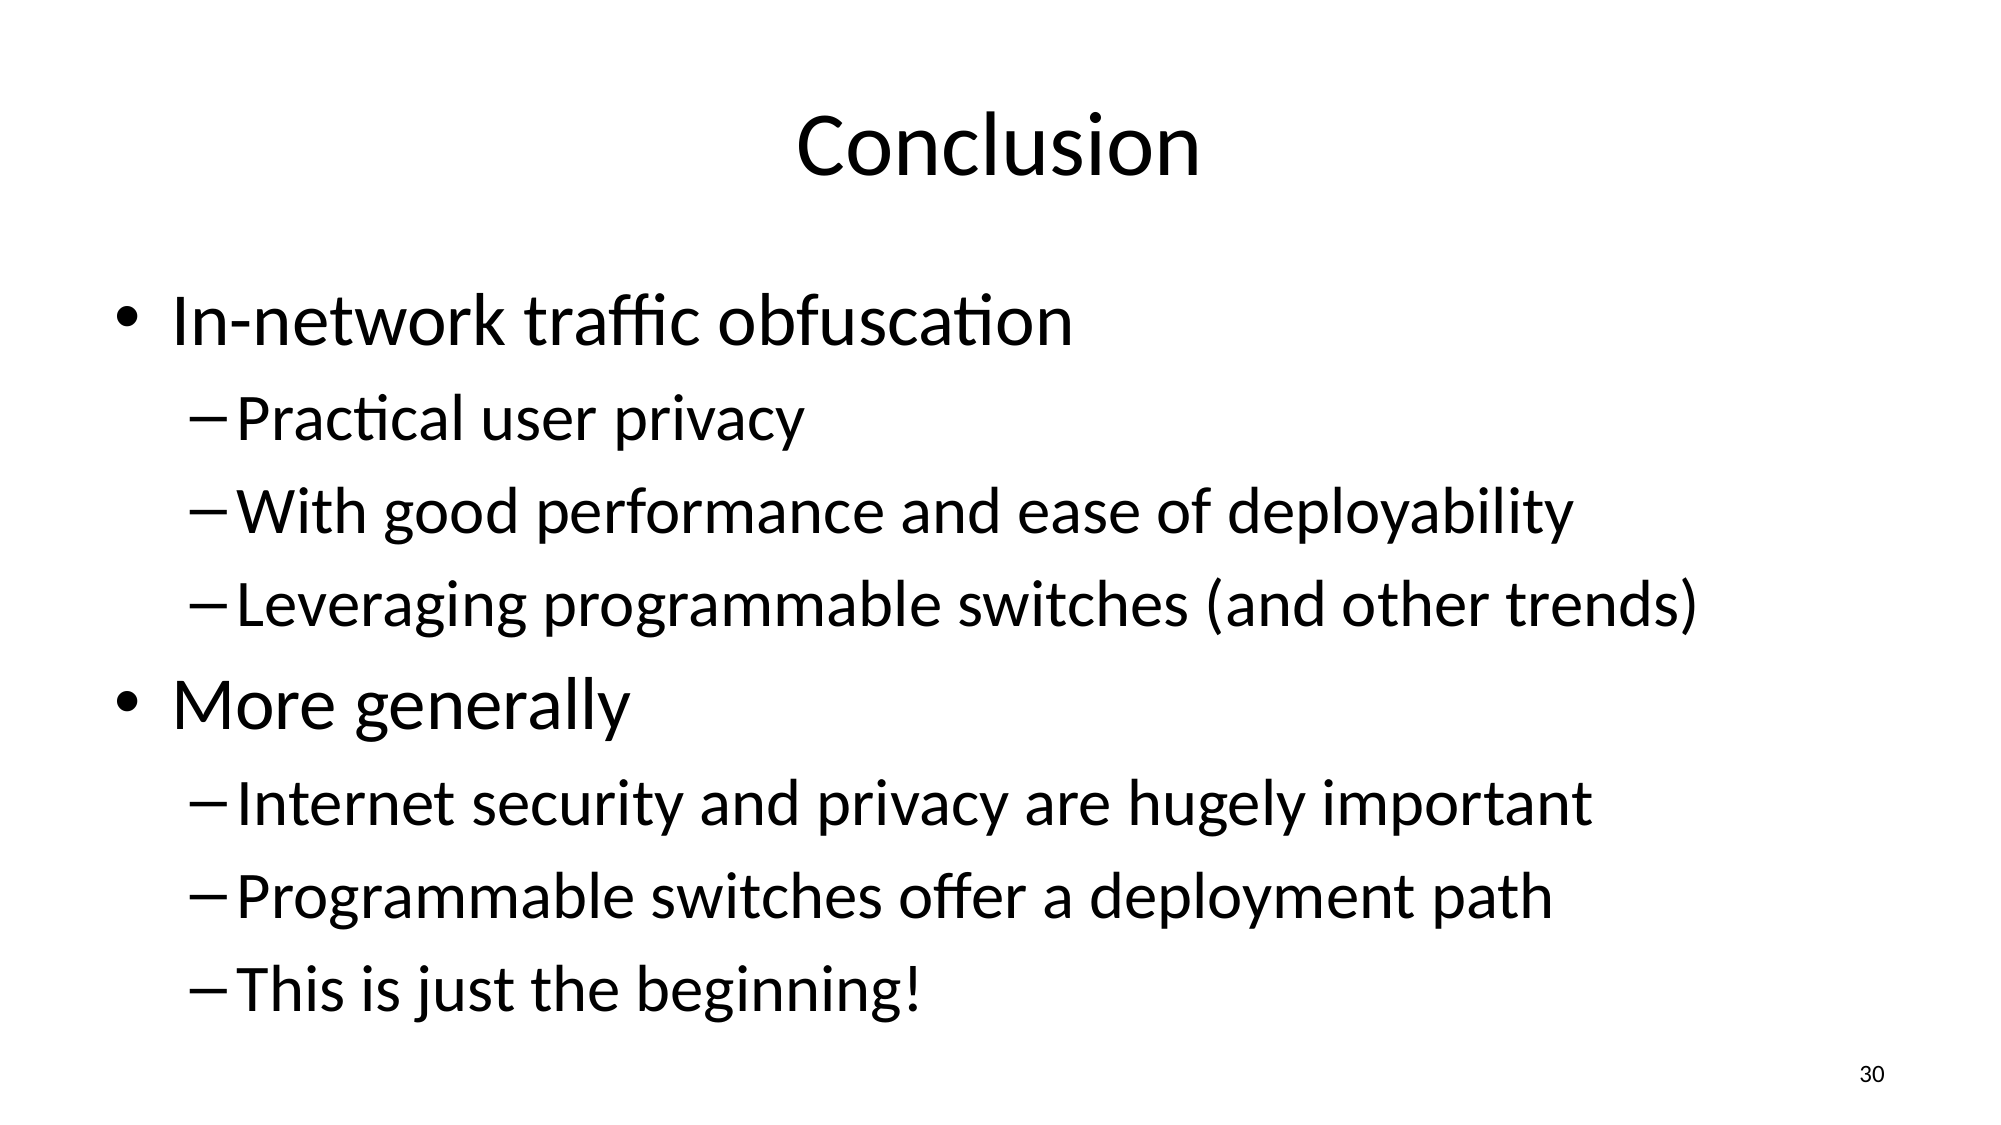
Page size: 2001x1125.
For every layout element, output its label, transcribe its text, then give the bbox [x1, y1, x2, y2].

slide_number 29 [1433, 1042, 1900, 1103]
list In-network traffic obfuscation Practical user privacy With good performance and ease of deployability Leveraging programmable switches (and other trends) More generally Internet security and privacy are hugely important Programmable switches offer a deployment path This is just the beginning! [99, 262, 1900, 1103]
title Conclusion [99, 45, 1900, 233]
